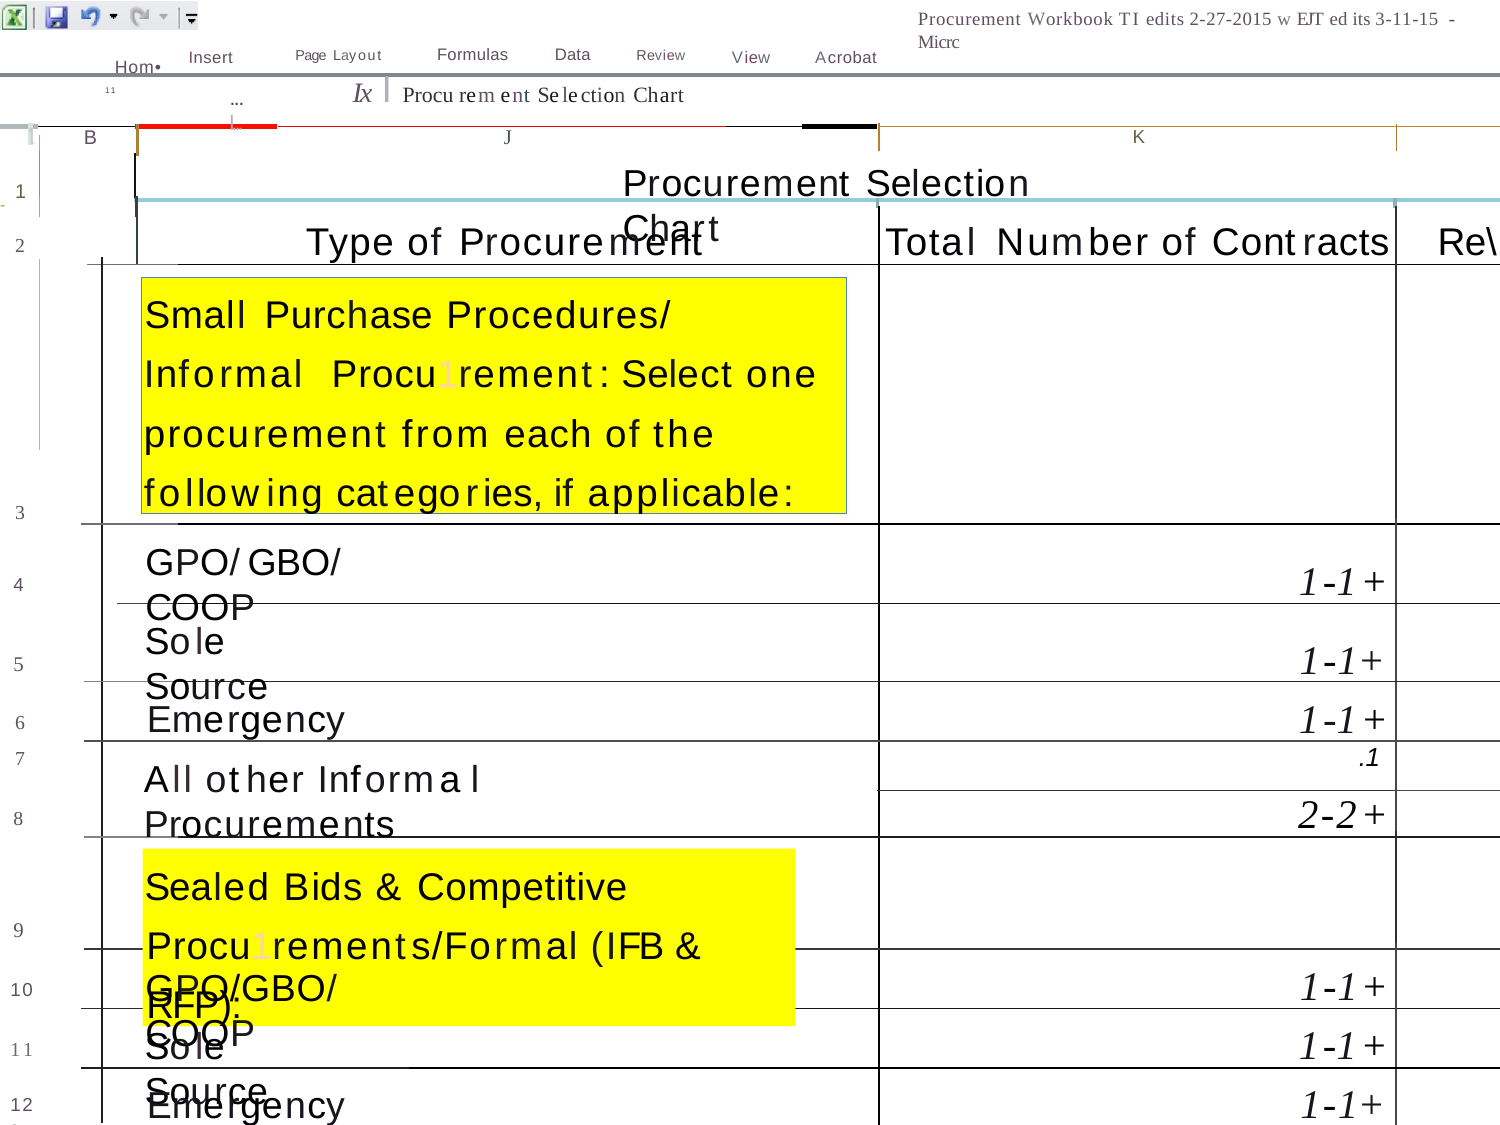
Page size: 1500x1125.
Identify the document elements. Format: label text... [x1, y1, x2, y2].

text_box Procurement Workbook TI edits 2-27-2015 w EJT ed its 3-11-15 - Micrc [915, 6, 1500, 52]
text_box .1 [1356, 740, 1383, 772]
text_box 2-2+ [1296, 787, 1389, 837]
text_box - [0, 194, 48, 214]
text_box 10 [8, 977, 37, 1000]
text_box 12 I [8, 1092, 46, 1125]
text_box Hom• [112, 56, 165, 78]
text_box Emergency [144, 694, 348, 740]
text_box Acrobat [813, 46, 881, 67]
text_box 8 [11, 805, 30, 830]
text_box Sole Source [142, 1021, 358, 1112]
text_box K [1130, 124, 1147, 148]
text_box ... l... [227, 84, 263, 135]
text_box Total Number of Contracts Re\ [882, 217, 1497, 264]
text_box Small Purchase Procedures/ Informal Procu1rement:Select one procurement from each of the following categories,if applicable: [141, 277, 847, 514]
text_box Sole Source [142, 616, 358, 707]
text_box 1-1+ [1296, 1018, 1389, 1068]
text_box 5 [11, 650, 29, 676]
text_box All other Informa l Procurements [141, 754, 740, 845]
text_box Insert [186, 46, 253, 67]
text_box [0, 1, 198, 30]
text_box 4 [11, 572, 29, 596]
text_box GPO/GBO/COOP [143, 538, 453, 629]
text_box B [81, 124, 99, 149]
text_box Sealed Bids & Competitive Procu1rements/Formal(IFB & RFP): [142, 848, 796, 1027]
text_box 3 [12, 499, 29, 524]
text_box 1-1+ [1297, 633, 1388, 683]
text_box Emergency [144, 1081, 348, 1125]
text_box Type of Procurement [303, 217, 710, 264]
text_box GPO/GBO/COOP [143, 963, 453, 1054]
text_box 11 [8, 1036, 40, 1061]
text_box '[ [26, 123, 36, 144]
text_box Procurement Selection Chart [620, 159, 1131, 250]
text_box 1 [12, 178, 38, 194]
text_box 1-1+ [1296, 554, 1389, 604]
text_box 1-1+ [1297, 959, 1389, 1009]
text_box 1-1+ [1296, 692, 1389, 742]
text_box 2 [12, 233, 29, 258]
text_box View [729, 46, 774, 67]
text_box Page Layout Formulas Data Review Ix I Procu rem ent Selection Chart [293, 45, 692, 111]
text_box J [501, 123, 514, 149]
text_box 1-1+ [1298, 1078, 1388, 1125]
text_box 9 [11, 917, 28, 943]
text_box 6 7 [12, 709, 30, 770]
text_box 11 [102, 85, 126, 96]
